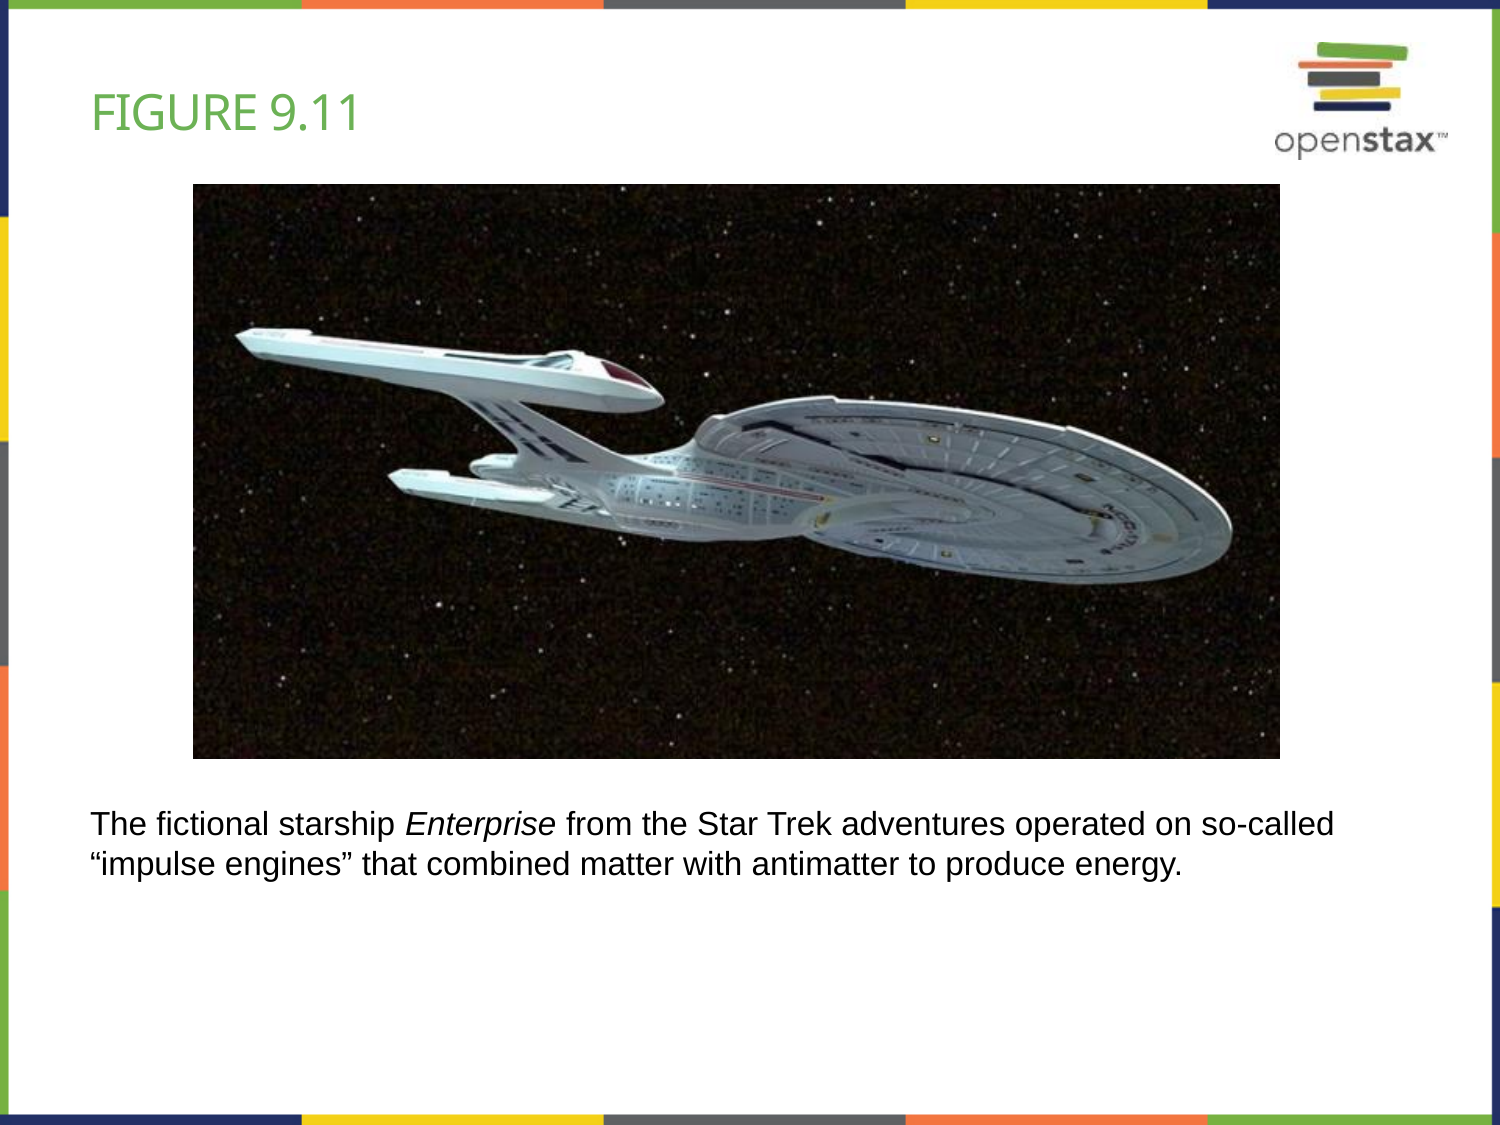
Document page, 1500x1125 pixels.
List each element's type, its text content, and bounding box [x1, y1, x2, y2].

title Figure 9.11 [75, 39, 1275, 148]
list The fictional starship Enterprise from the Star Trek adventures operated on so-called “impulse engines” that combined matter with antimatter to produce energy. [75, 794, 1398, 986]
picture [0, 0, 1500, 1125]
